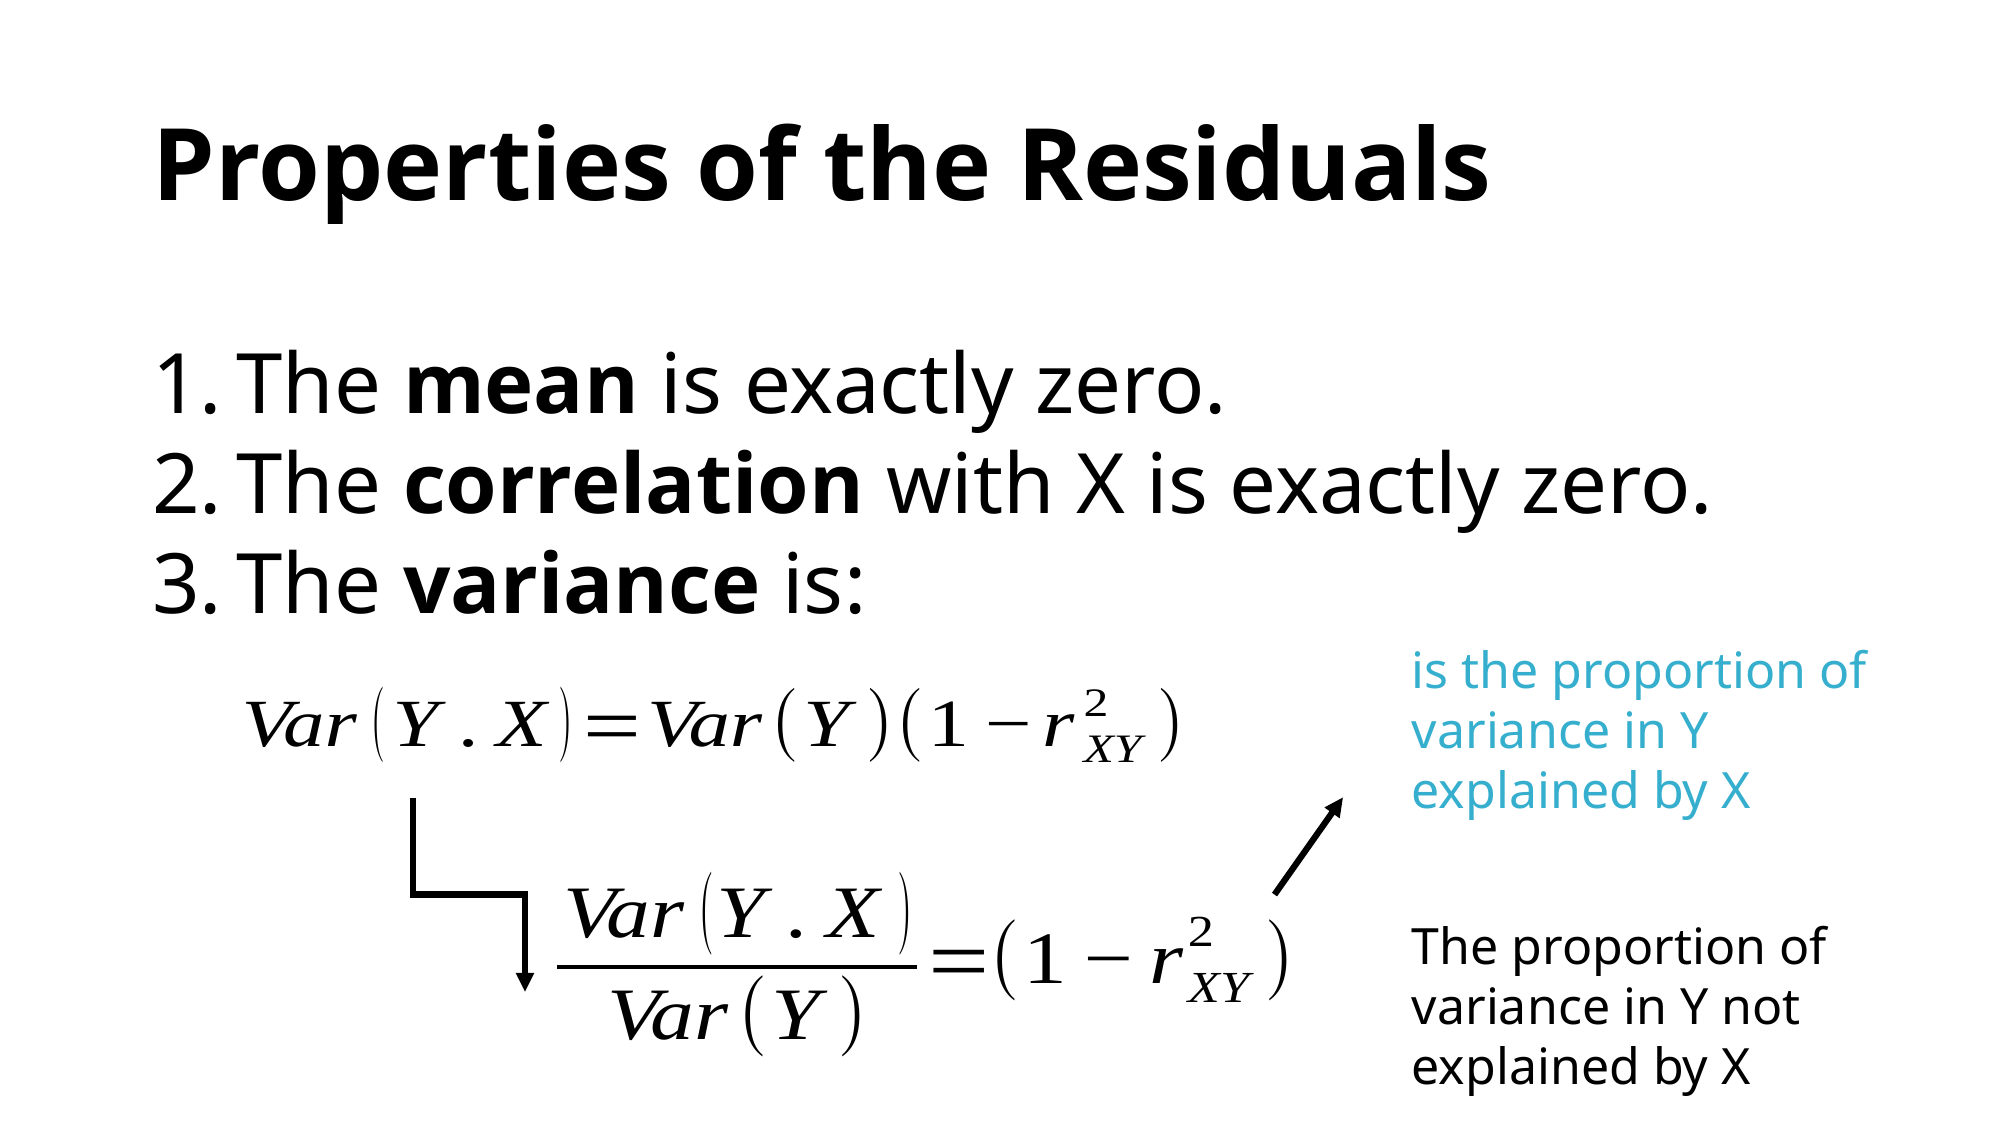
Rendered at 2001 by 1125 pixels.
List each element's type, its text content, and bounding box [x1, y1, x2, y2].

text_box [372, 838, 567, 951]
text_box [1274, 797, 1343, 895]
text_box The proportion of variance in Y not explained by X [1397, 906, 1988, 1102]
text_box The mean is exactly zero. The correlation with X is exactly zero. The variance is: [137, 323, 1841, 738]
title Properties of the Residuals [137, 59, 1863, 278]
